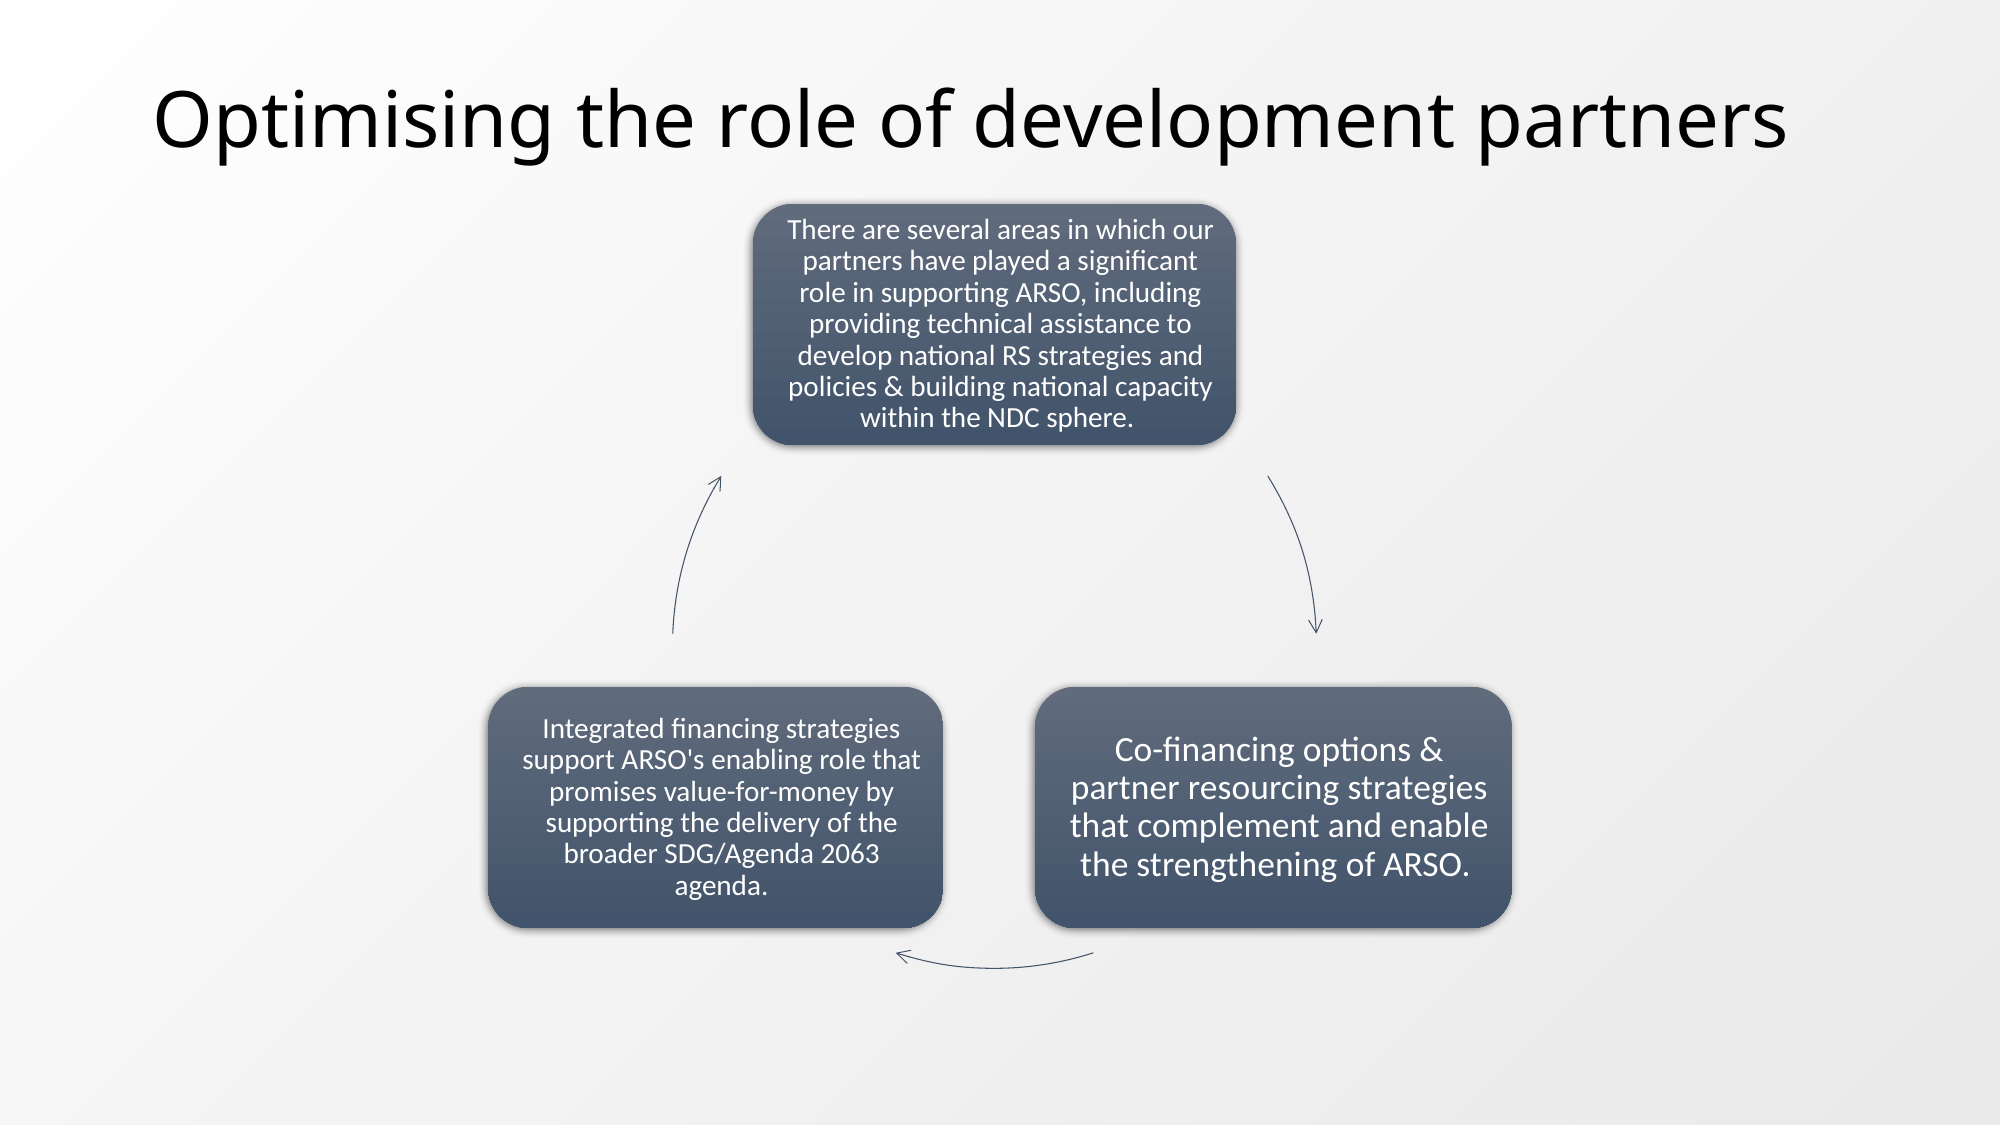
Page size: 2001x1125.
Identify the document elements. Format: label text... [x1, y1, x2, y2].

title Optimising the role of development partners [137, 59, 1863, 203]
text_box [0, 0, 2000, 1125]
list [137, 203, 1863, 1014]
